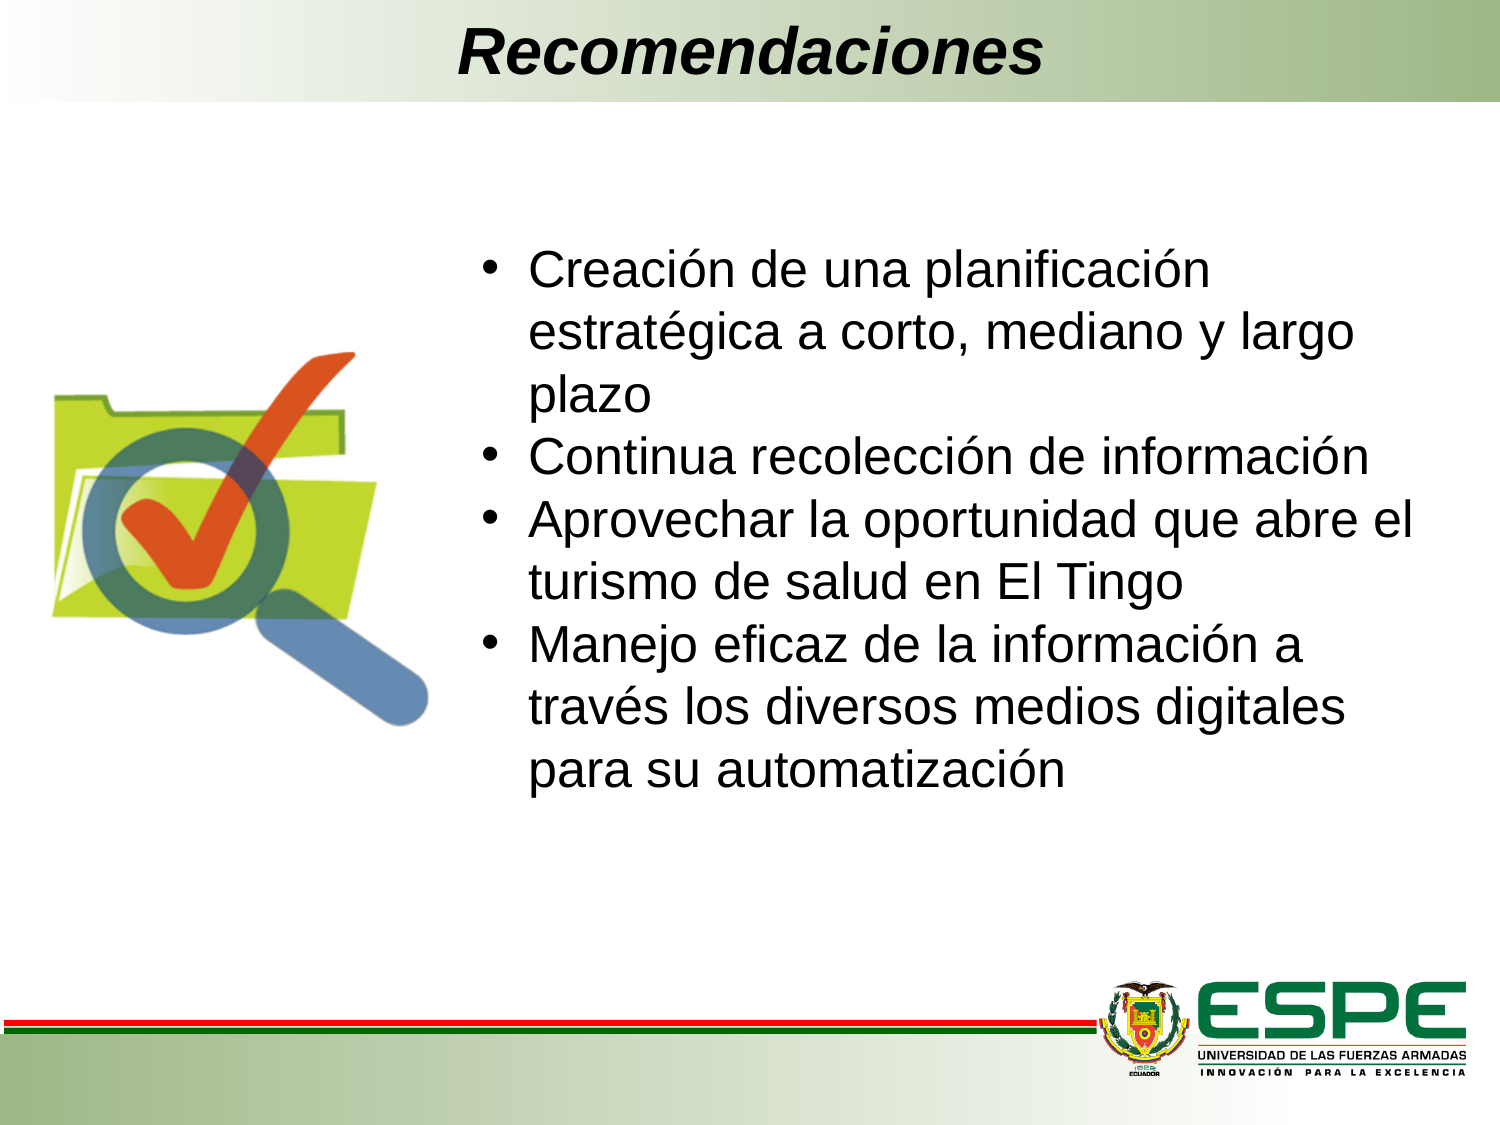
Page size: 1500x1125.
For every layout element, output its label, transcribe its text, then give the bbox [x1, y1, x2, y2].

title Recomendaciones [76, 0, 1427, 188]
text_box Creación de una planificación estratégica a corto, mediano y largo plazo Continua recolección de información Aprovechar la oportunidad que abre el turismo de salud en El Tingo Manejo eficaz de la información a través los diversos medios digitales para su automatización [466, 227, 1471, 805]
picture [1099, 981, 1466, 1076]
picture [14, 348, 467, 741]
